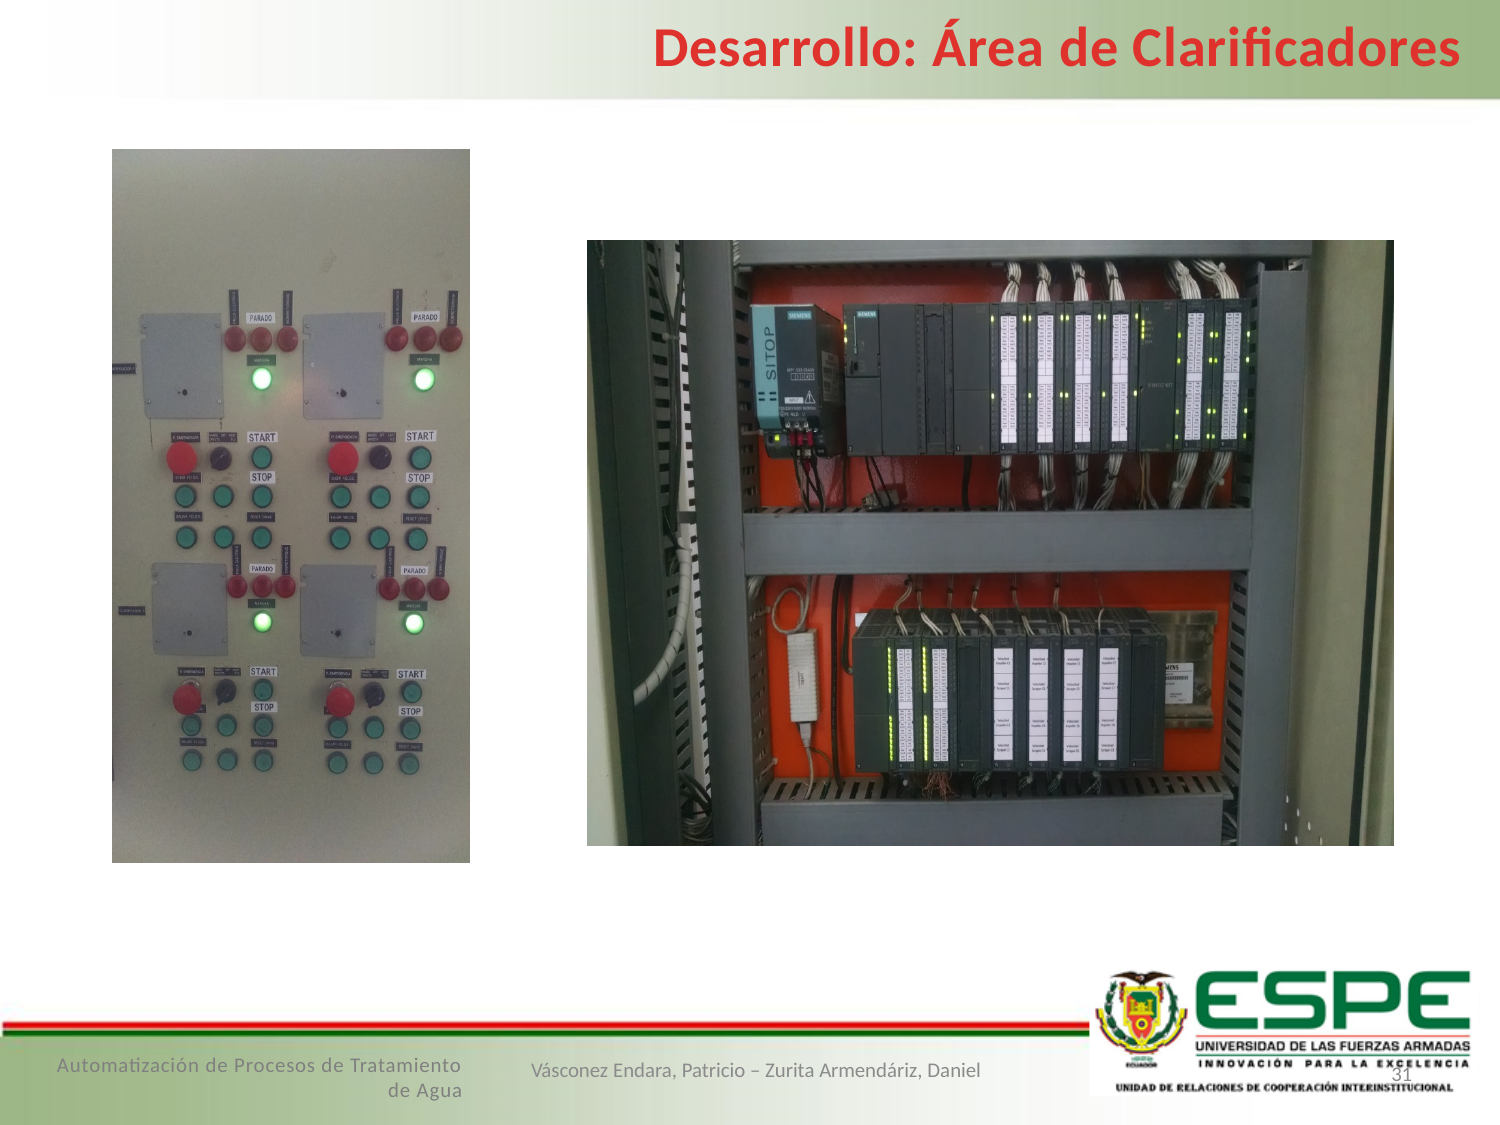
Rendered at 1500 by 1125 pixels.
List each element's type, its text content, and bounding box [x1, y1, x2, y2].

text_box Desarrollo: Área de Clarificadores [137, 3, 1475, 84]
picture [0, 0, 1500, 1125]
slide_number 31 [1074, 1042, 1425, 1103]
footer Vásconez Endara, Patricio – Zurita Armendáriz, Daniel [512, 1042, 1000, 1096]
slide_number Automatización de Procesos de Tratamiento de Agua [24, 1042, 475, 1110]
